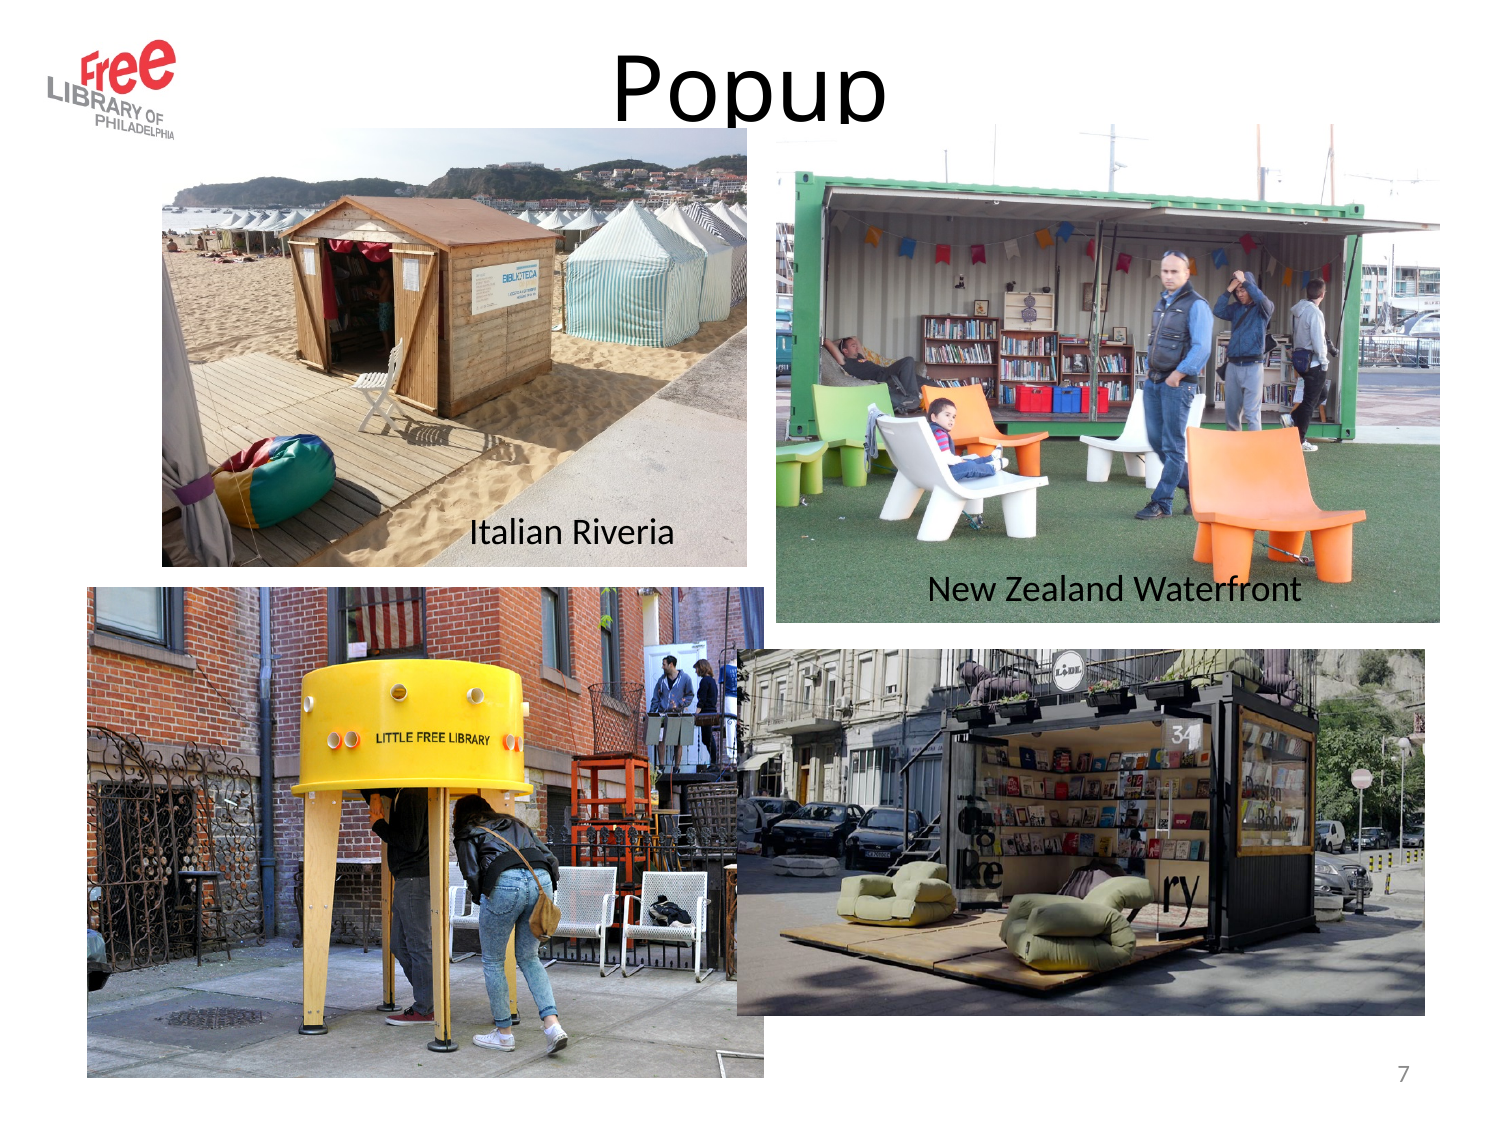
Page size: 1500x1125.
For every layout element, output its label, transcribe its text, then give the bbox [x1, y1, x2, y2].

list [776, 124, 1440, 623]
title Popup [75, 12, 1425, 158]
slide_number 7 [1074, 1042, 1425, 1103]
picture [37, 20, 747, 568]
picture [87, 587, 1426, 1079]
